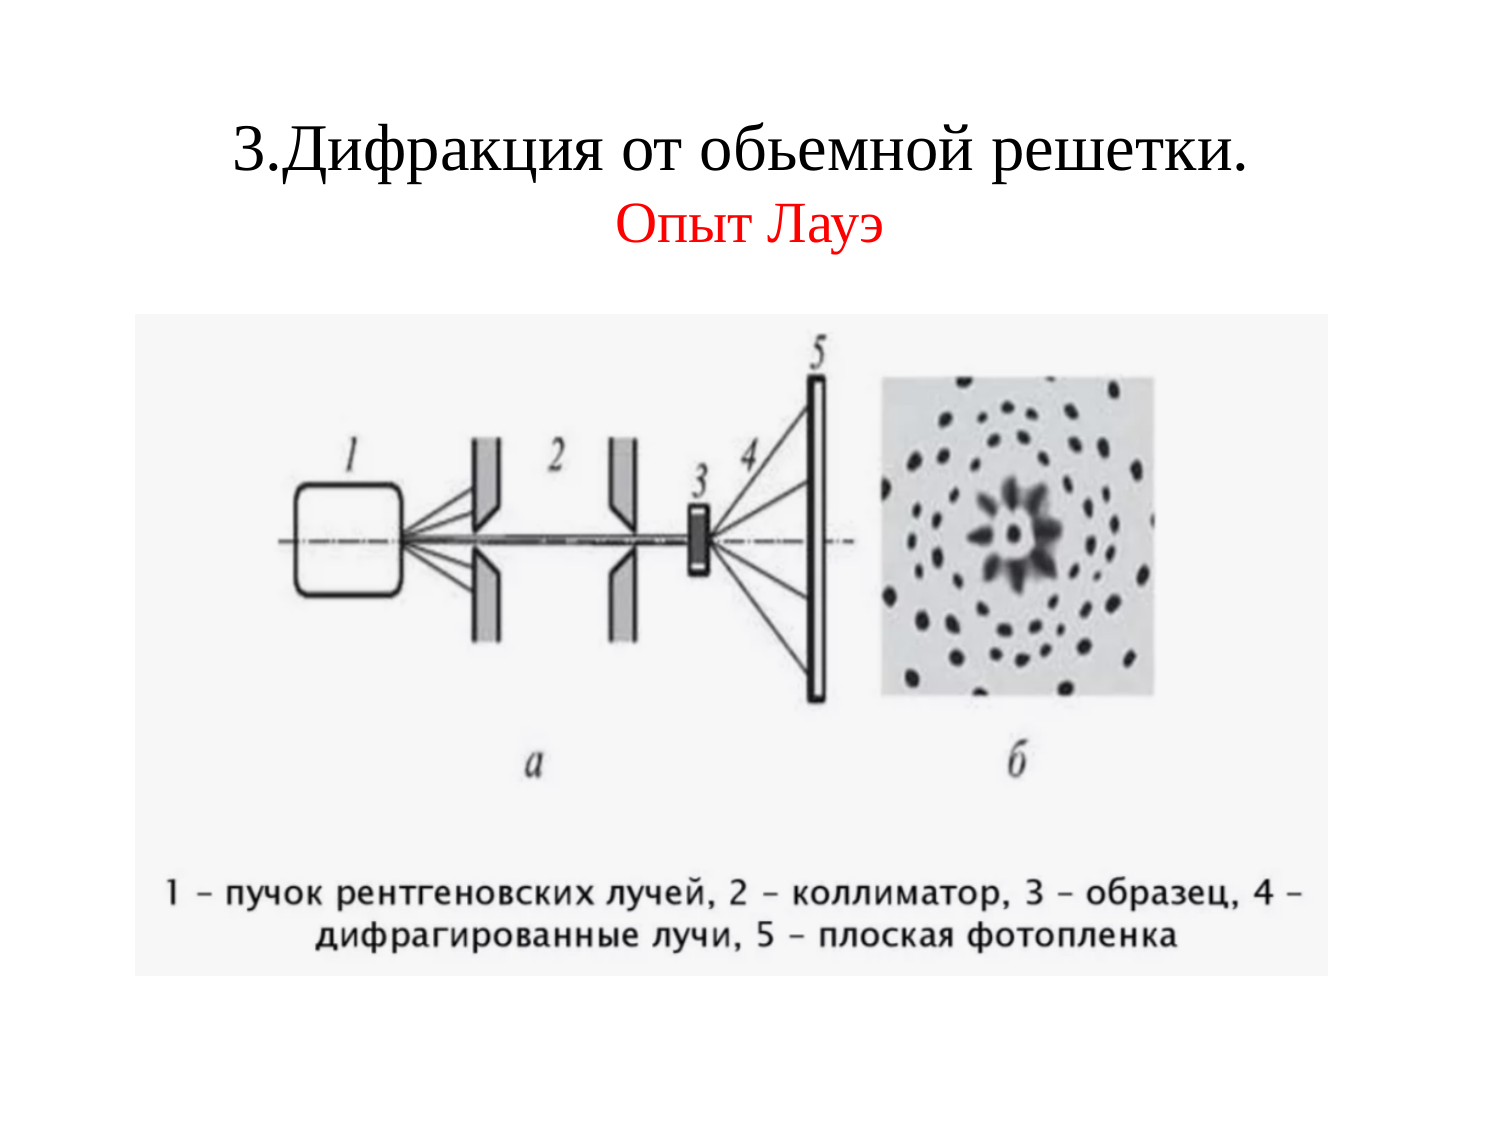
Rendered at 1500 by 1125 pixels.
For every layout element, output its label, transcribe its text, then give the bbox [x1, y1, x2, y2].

title 3.Дифракция от обьемной решетки. Опыт Лауэ [75, 45, 1425, 233]
picture [135, 314, 1328, 977]
